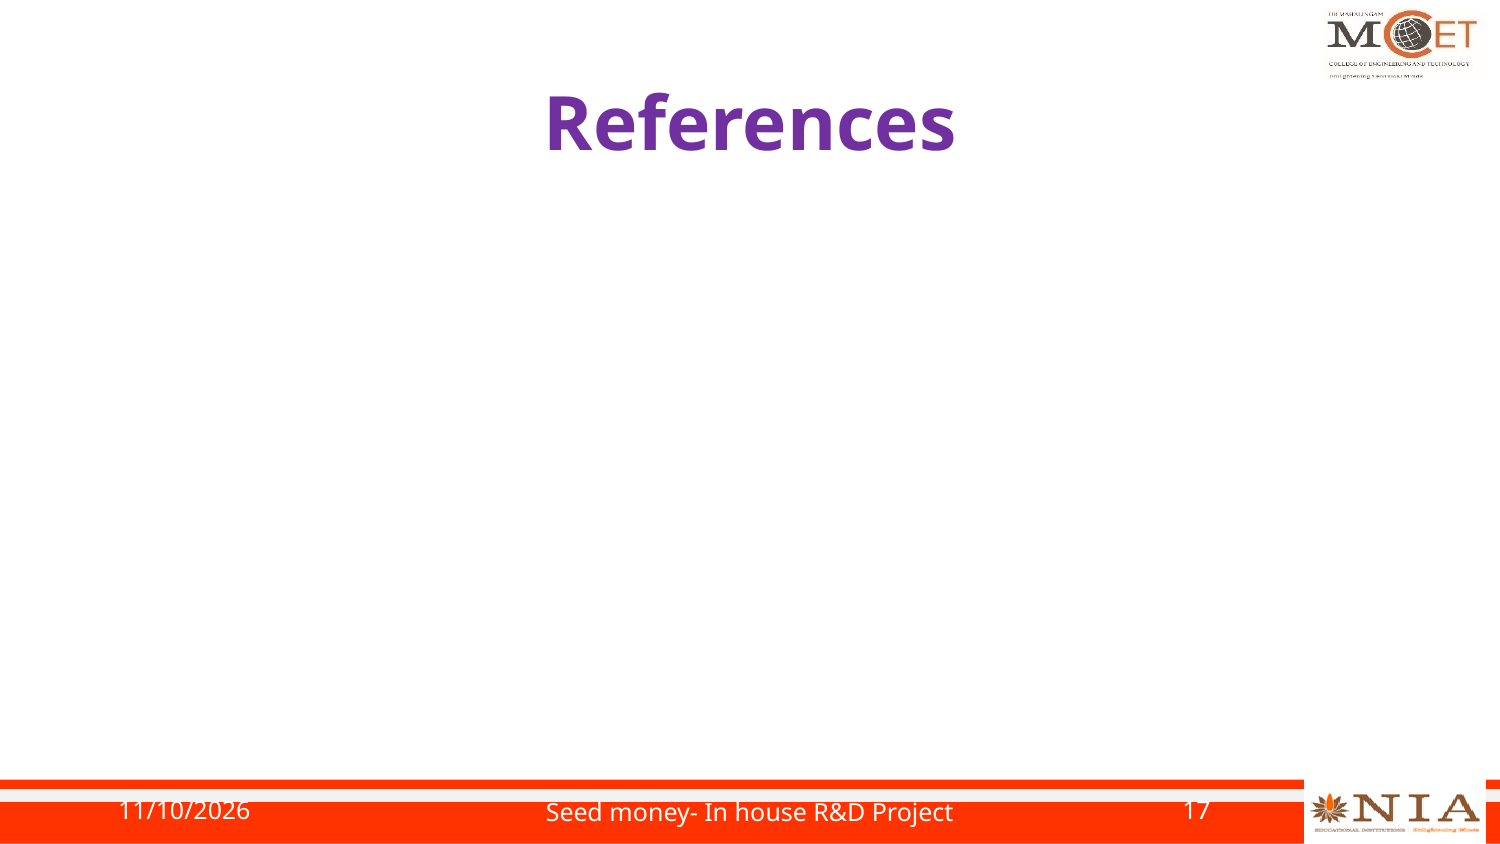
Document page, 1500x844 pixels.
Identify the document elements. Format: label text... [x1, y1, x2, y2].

title References [103, 44, 1397, 208]
footer Seed money- In house R&D Project [496, 795, 1004, 828]
picture [1304, 779, 1486, 844]
picture [1319, 8, 1486, 80]
slide_number 17 [1059, 795, 1226, 829]
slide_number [103, 795, 441, 828]
